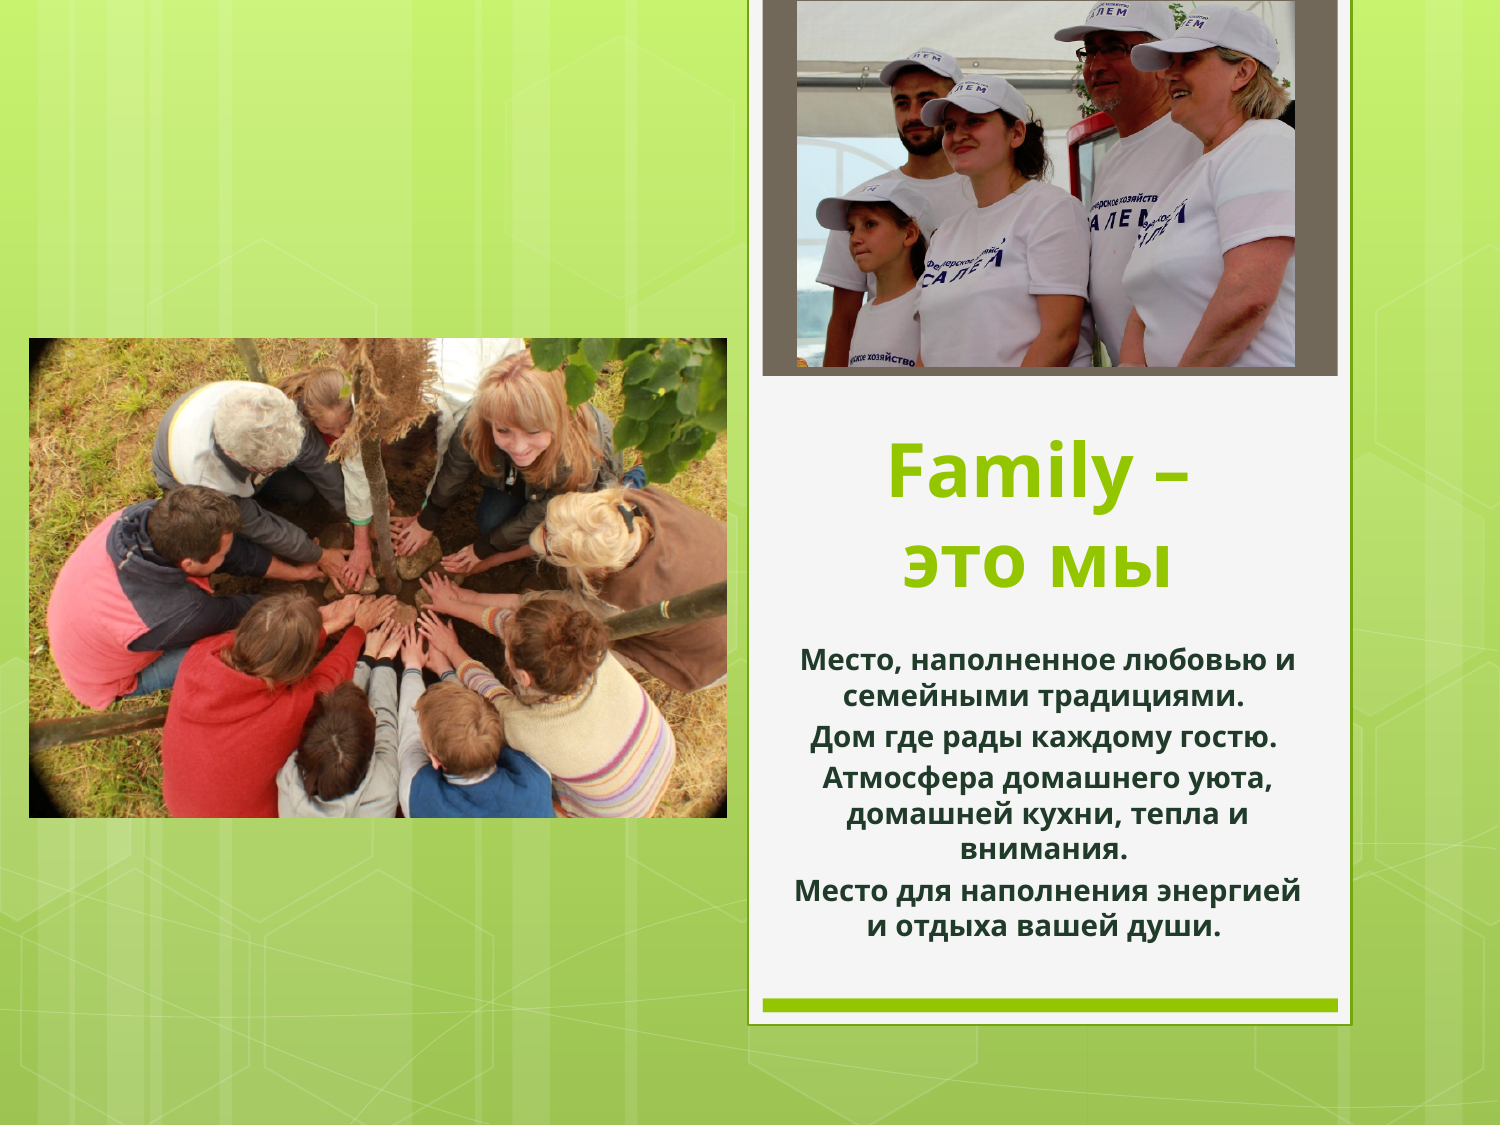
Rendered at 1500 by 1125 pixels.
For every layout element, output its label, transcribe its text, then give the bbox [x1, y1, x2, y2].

picture [796, 1, 1295, 367]
subtitle Место, наполненное любовью и семейными традициями. Дом где рады каждому гостю. Атмосфера домашнего уюта, домашней кухни, тепла и внимания. Место для наполнения энергией и отдыха вашей души. [776, 633, 1320, 976]
picture [29, 337, 727, 819]
title Family – это мы [776, 397, 1320, 610]
